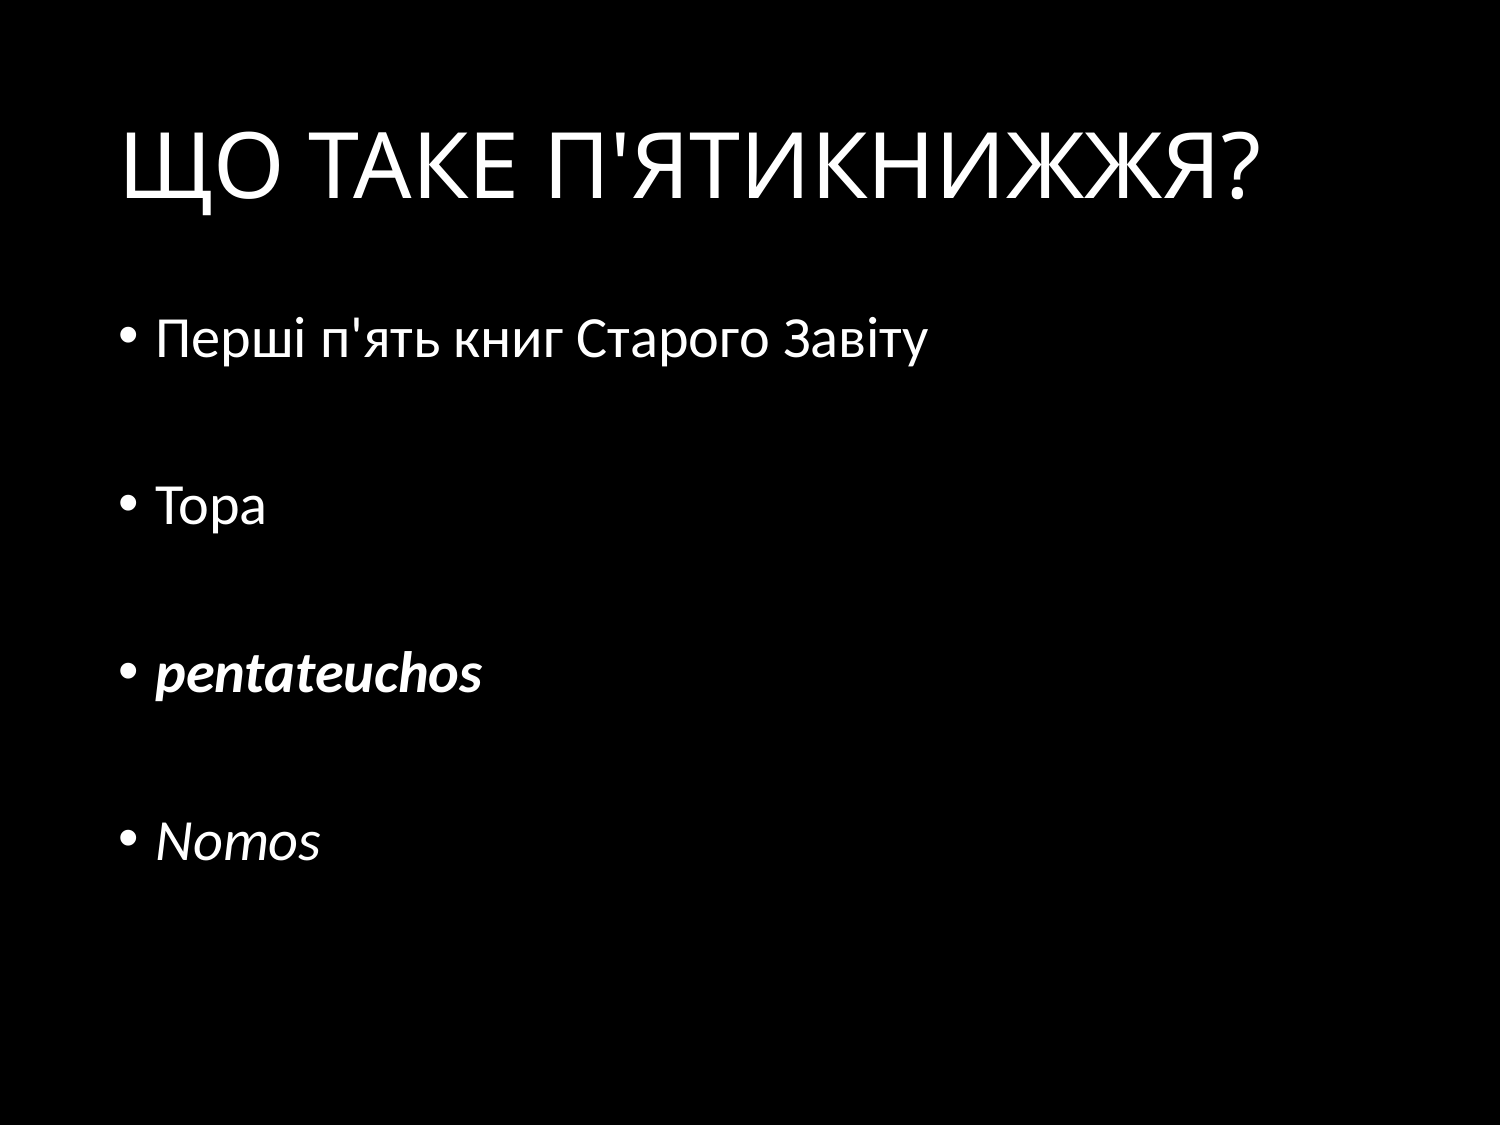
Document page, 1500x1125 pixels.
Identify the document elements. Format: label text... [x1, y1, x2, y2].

title ЩО ТАКЕ П'ЯТИКНИЖЖЯ? [103, 59, 1397, 278]
list Перші п'ять книг Старого Завіту Тора pentateuchos Nomos [103, 299, 1397, 1014]
